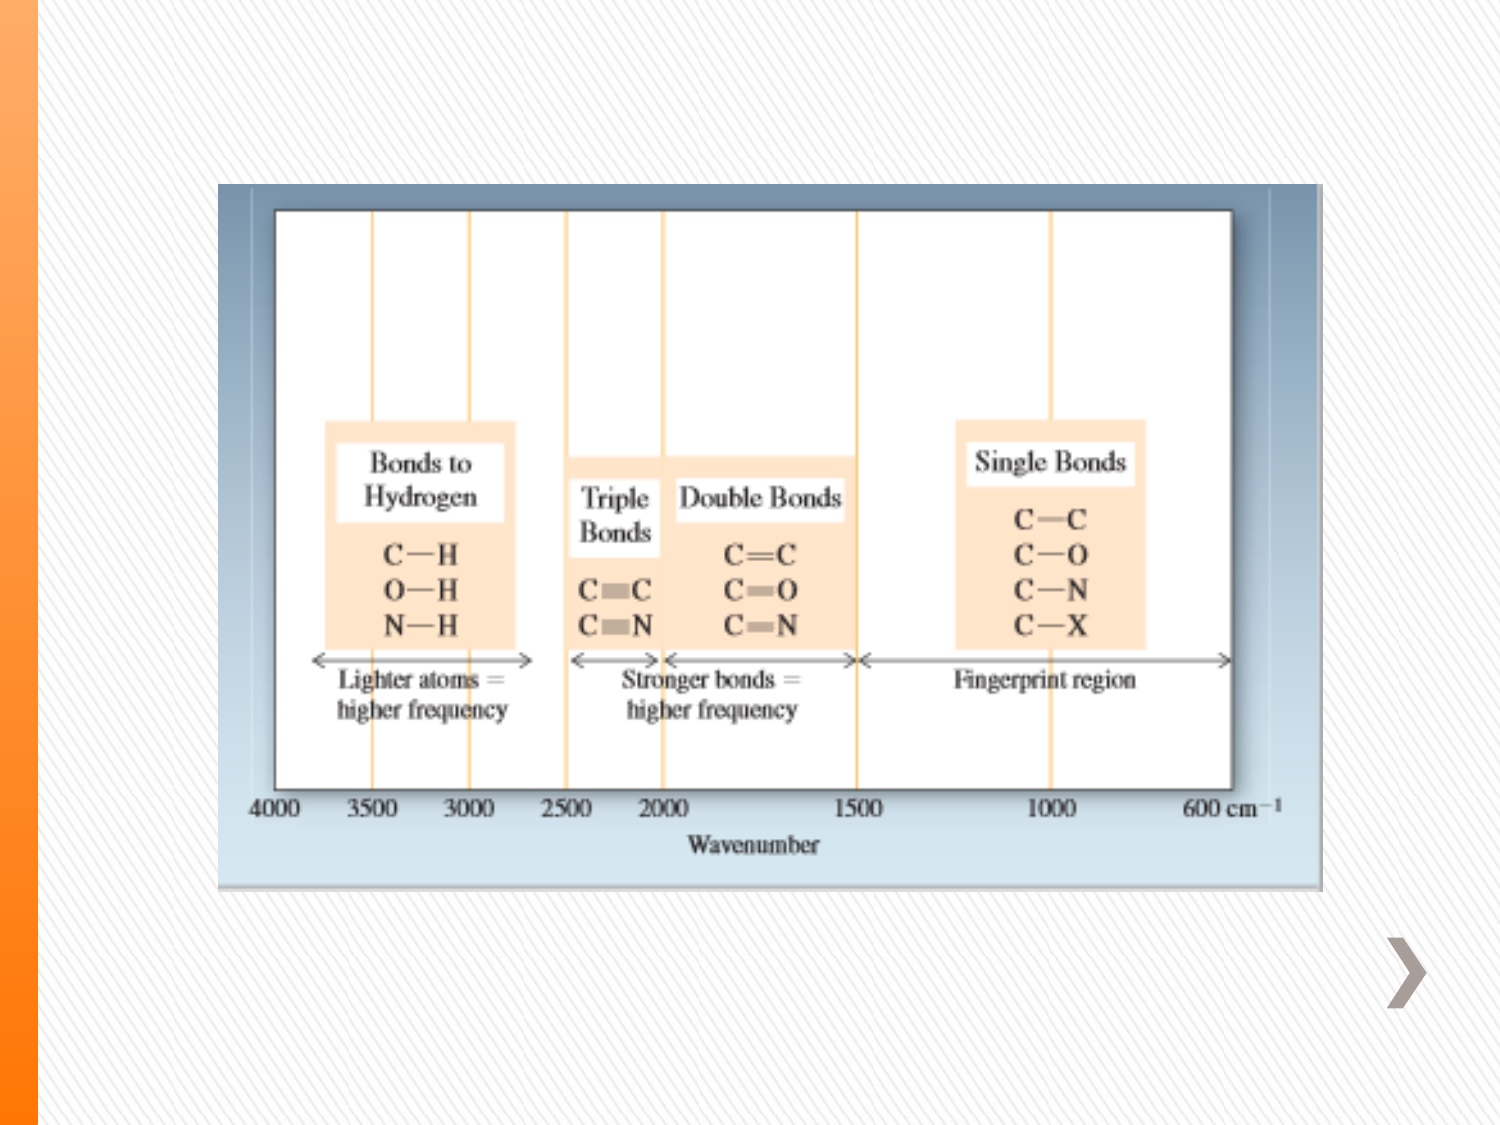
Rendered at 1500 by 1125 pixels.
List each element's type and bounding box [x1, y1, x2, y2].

picture [218, 184, 1324, 892]
